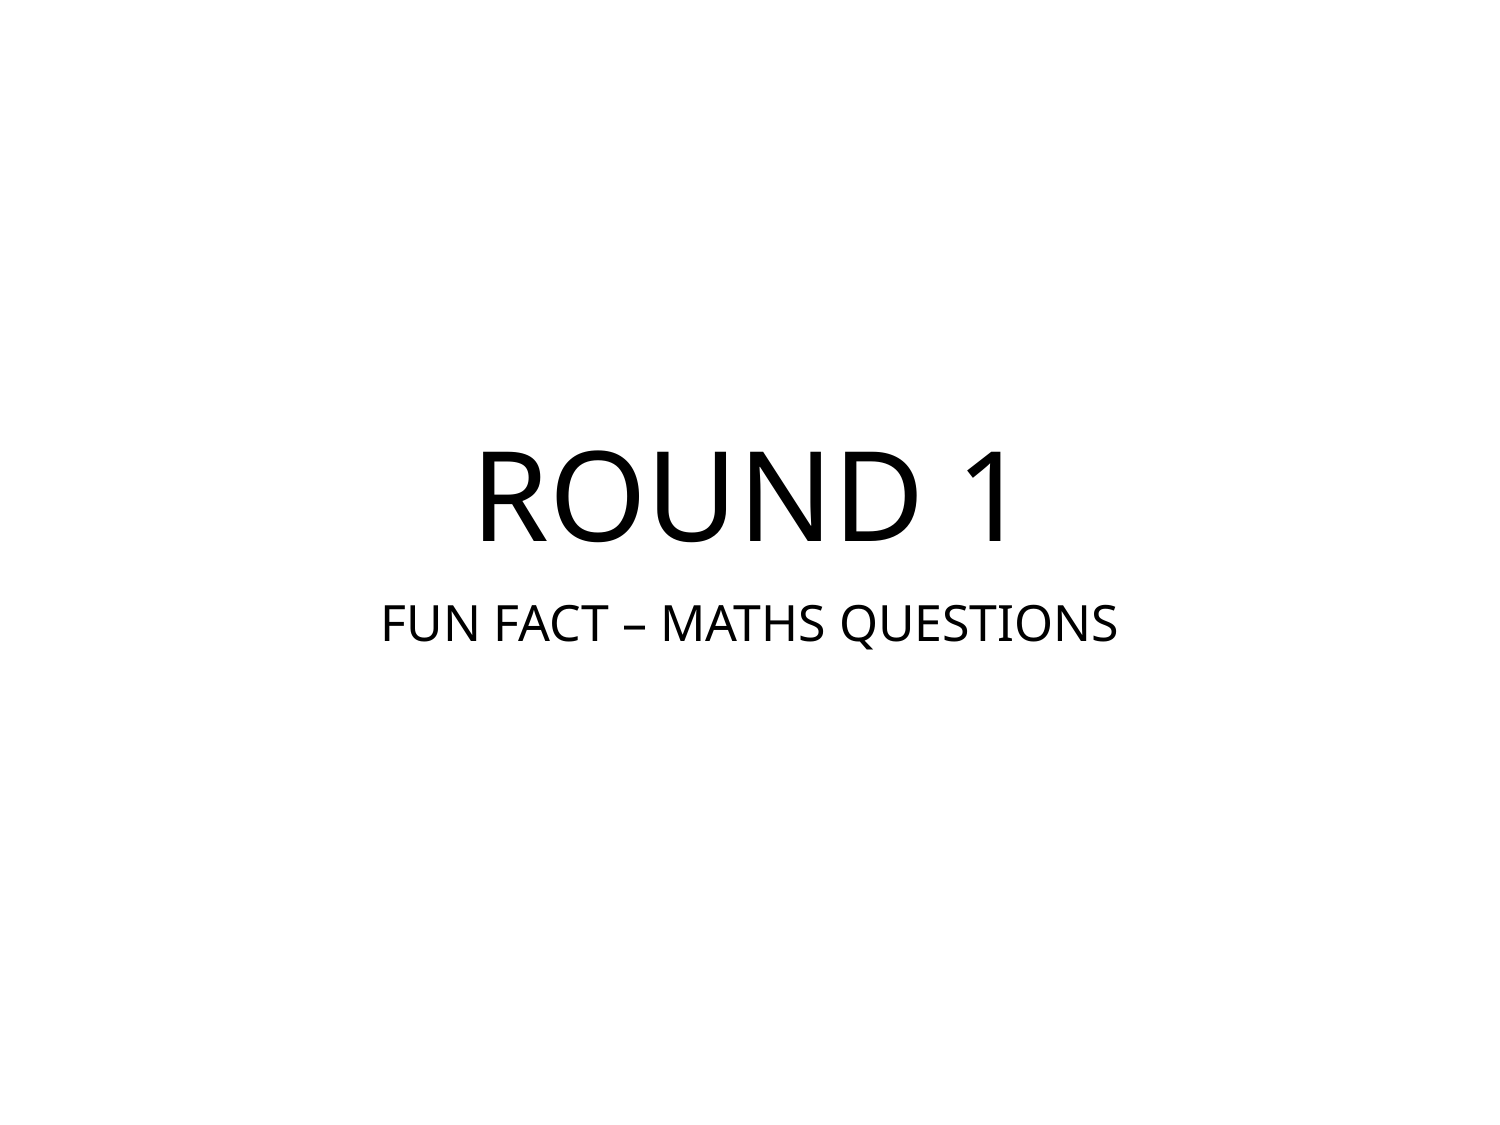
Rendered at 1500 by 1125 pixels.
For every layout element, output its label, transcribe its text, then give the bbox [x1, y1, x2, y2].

subtitle FUN FACT – MATHS QUESTIONS [187, 590, 1313, 863]
title ROUND 1 [112, 184, 1388, 576]
